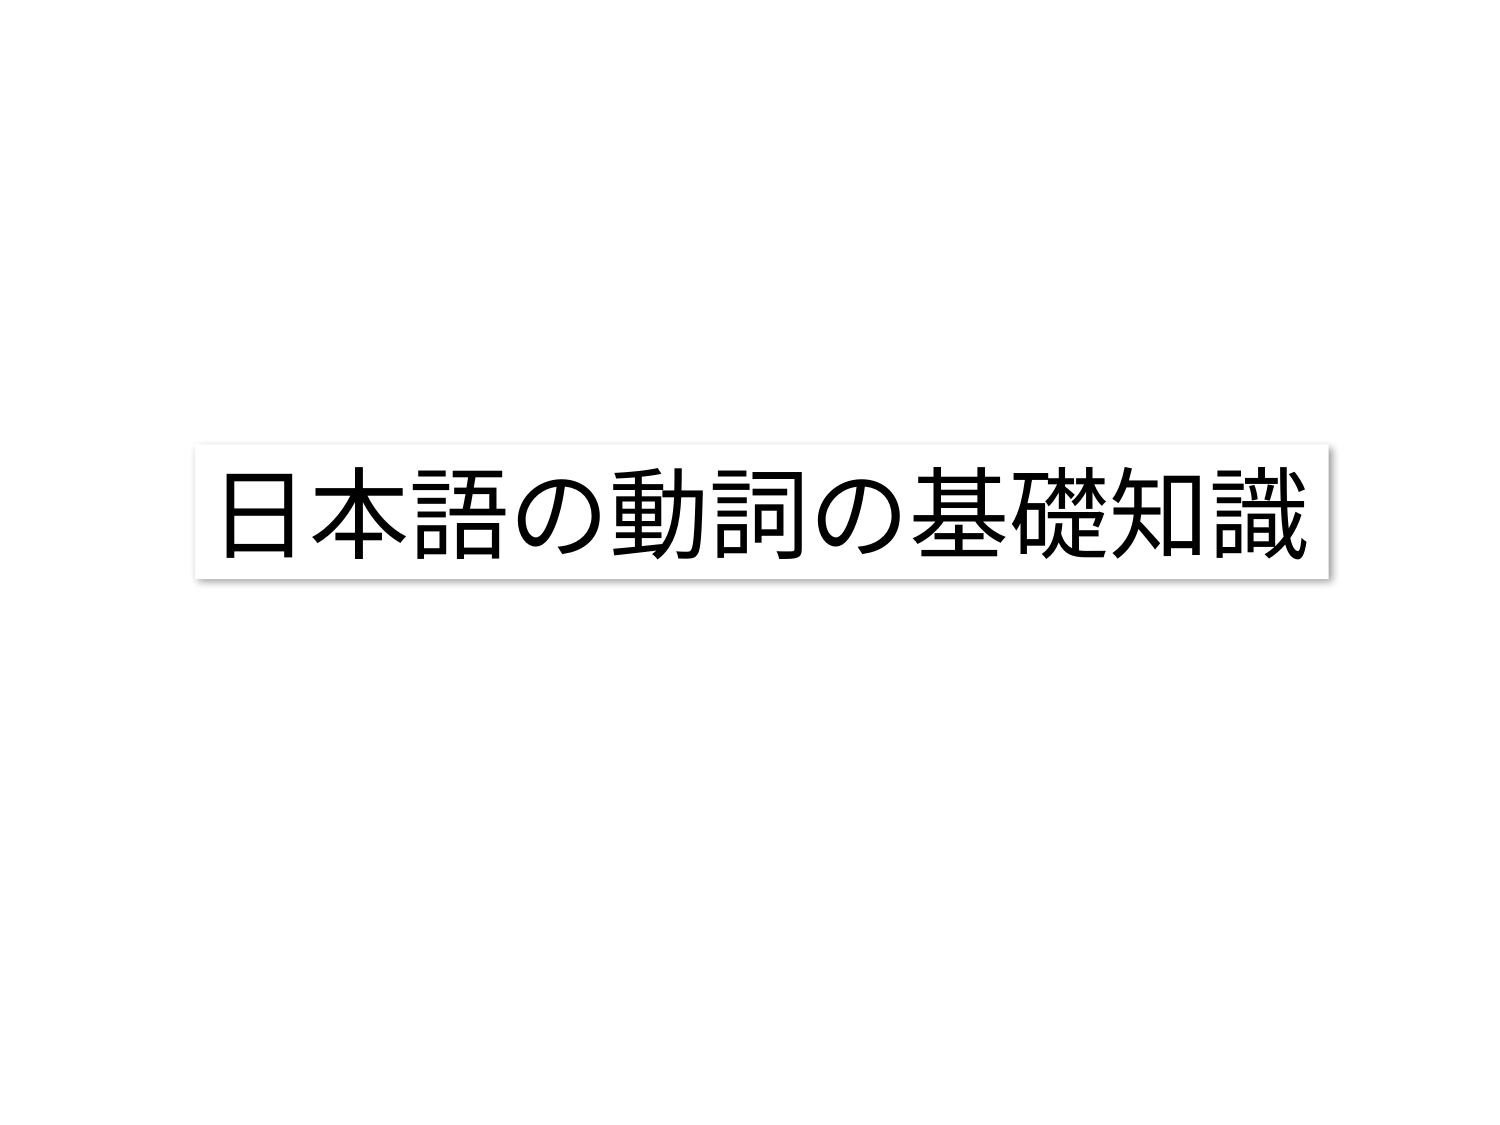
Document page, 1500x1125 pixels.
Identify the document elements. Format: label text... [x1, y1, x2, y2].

text_box 日本語の動詞の基礎知識 [194, 444, 1329, 580]
